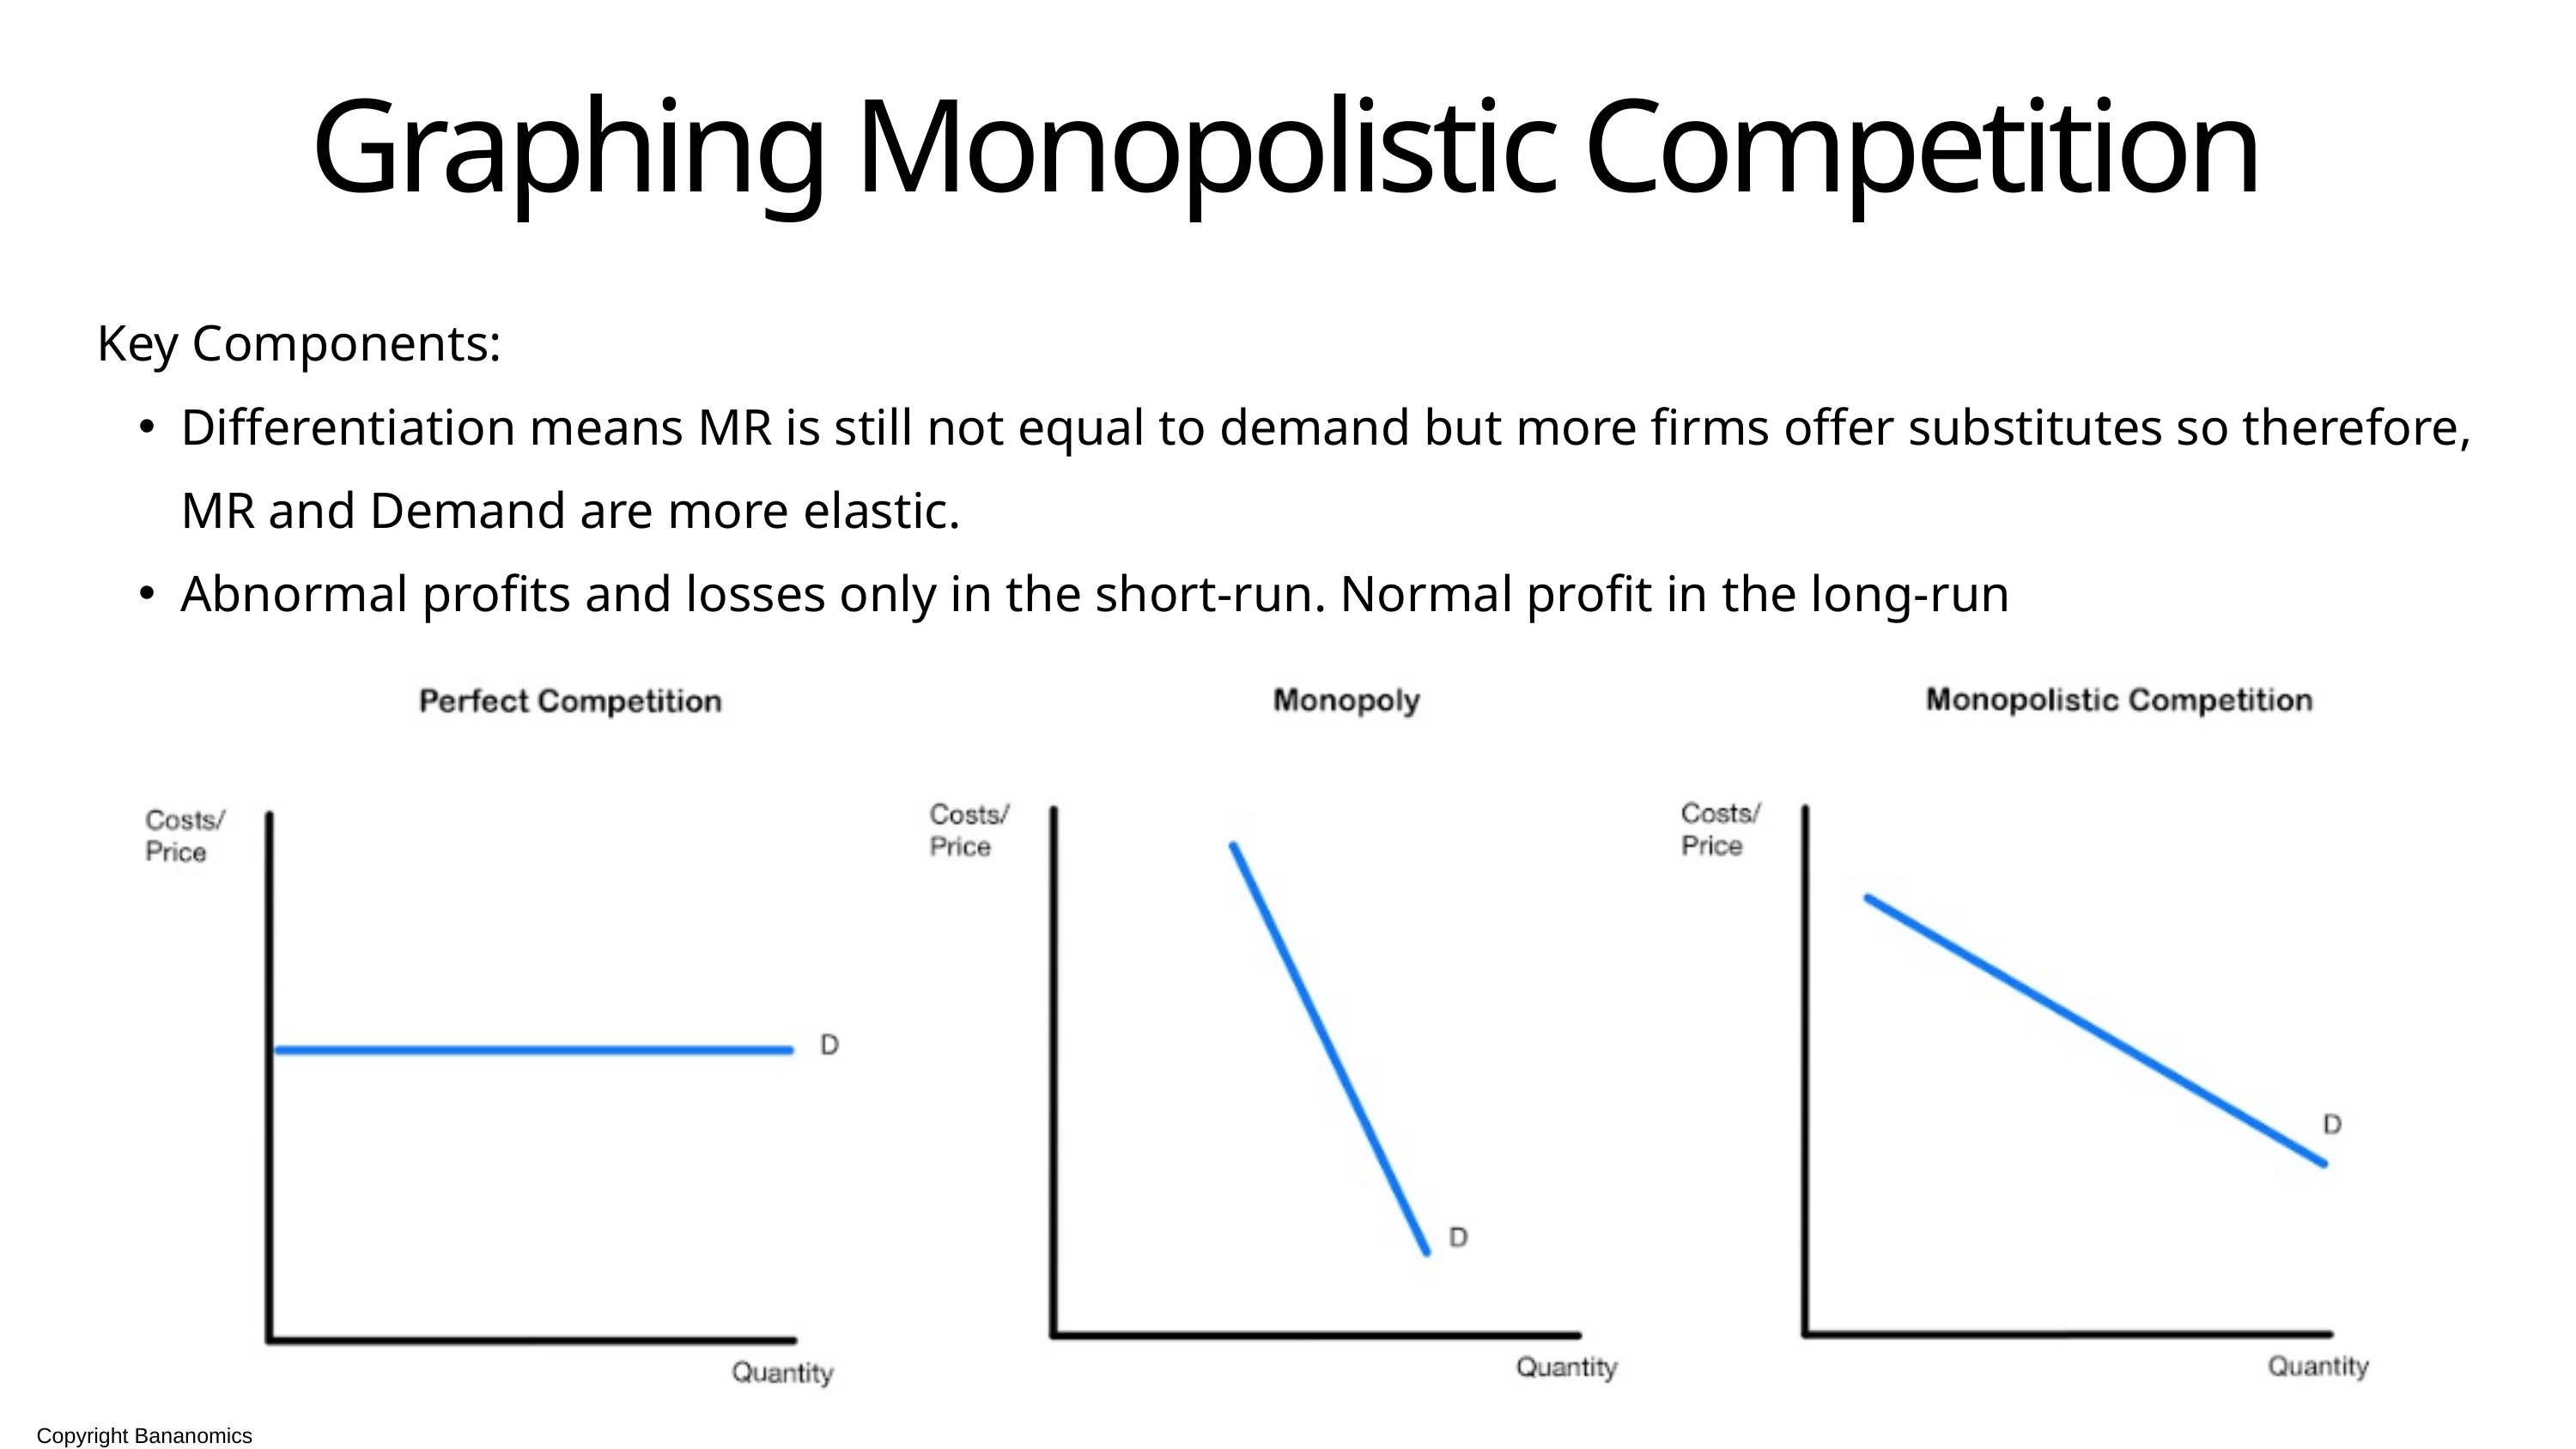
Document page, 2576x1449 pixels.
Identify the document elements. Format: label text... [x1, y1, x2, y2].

text_box Key Components: Differentiation means MR is still not equal to demand but more firms offer substitutes so therefore, MR and Demand are more elastic. Abnormal profits and losses only in the short-run. Normal profit in the long-run [96, 197, 2480, 790]
picture [144, 652, 2379, 1396]
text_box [136, 76, 2440, 305]
text_box Copyright Bananomics [0, 1417, 553, 1448]
